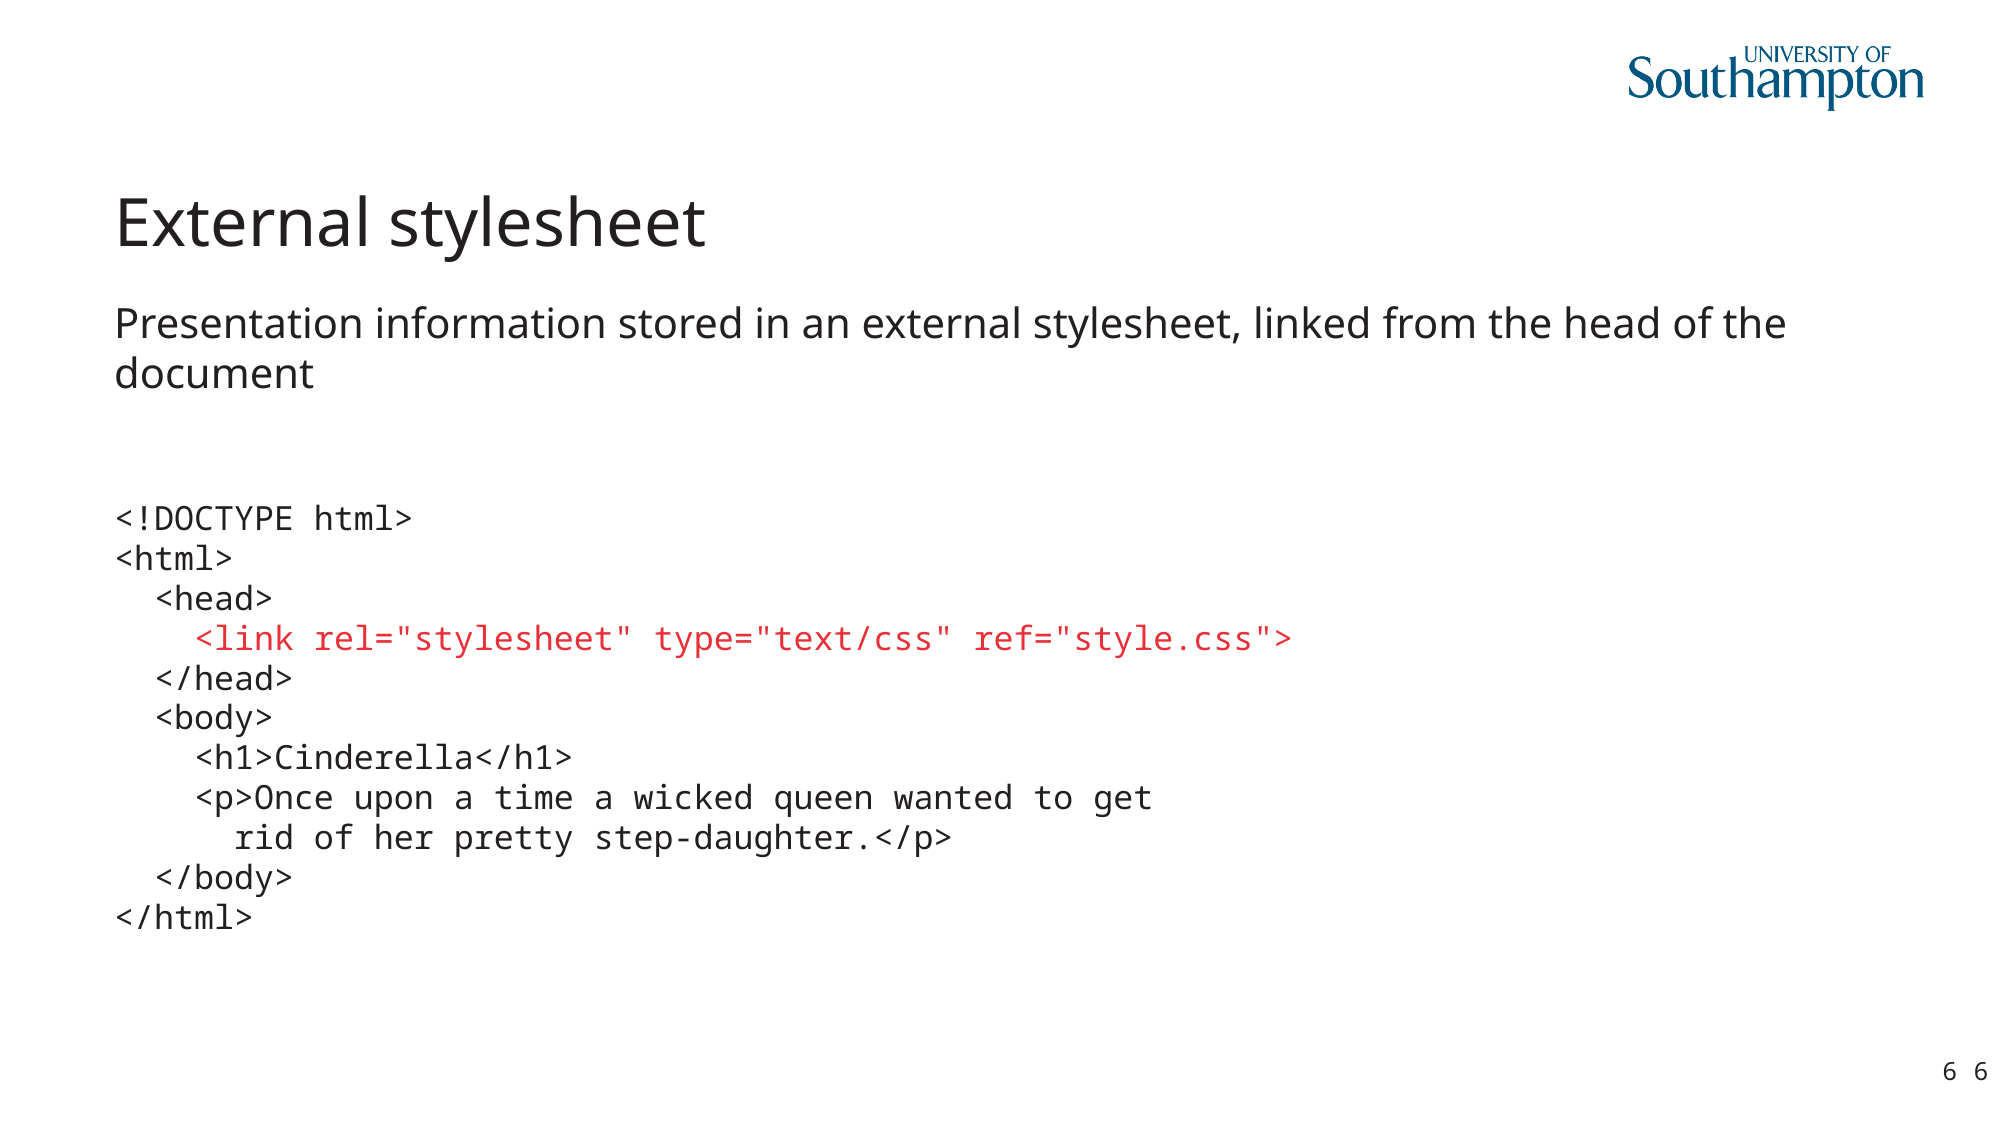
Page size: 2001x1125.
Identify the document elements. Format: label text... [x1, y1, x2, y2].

title External stylesheet [102, 113, 1898, 268]
list Presentation information stored in an external stylesheet, linked from the head of the document [102, 290, 1898, 469]
picture [1629, 71, 1648, 95]
picture [1629, 46, 1924, 111]
picture [1869, 48, 1877, 60]
slide_number 6 [1929, 1046, 2000, 1094]
list <!DOCTYPE html> <html> <head> <link rel="stylesheet" type="text/css" ref="style.css"> </head> <body> <h1>Cinderella</h1> <p>Once upon a time a wicked queen wanted to get rid of her pretty step-daughter.</p> </body> </html> [102, 491, 1898, 1023]
